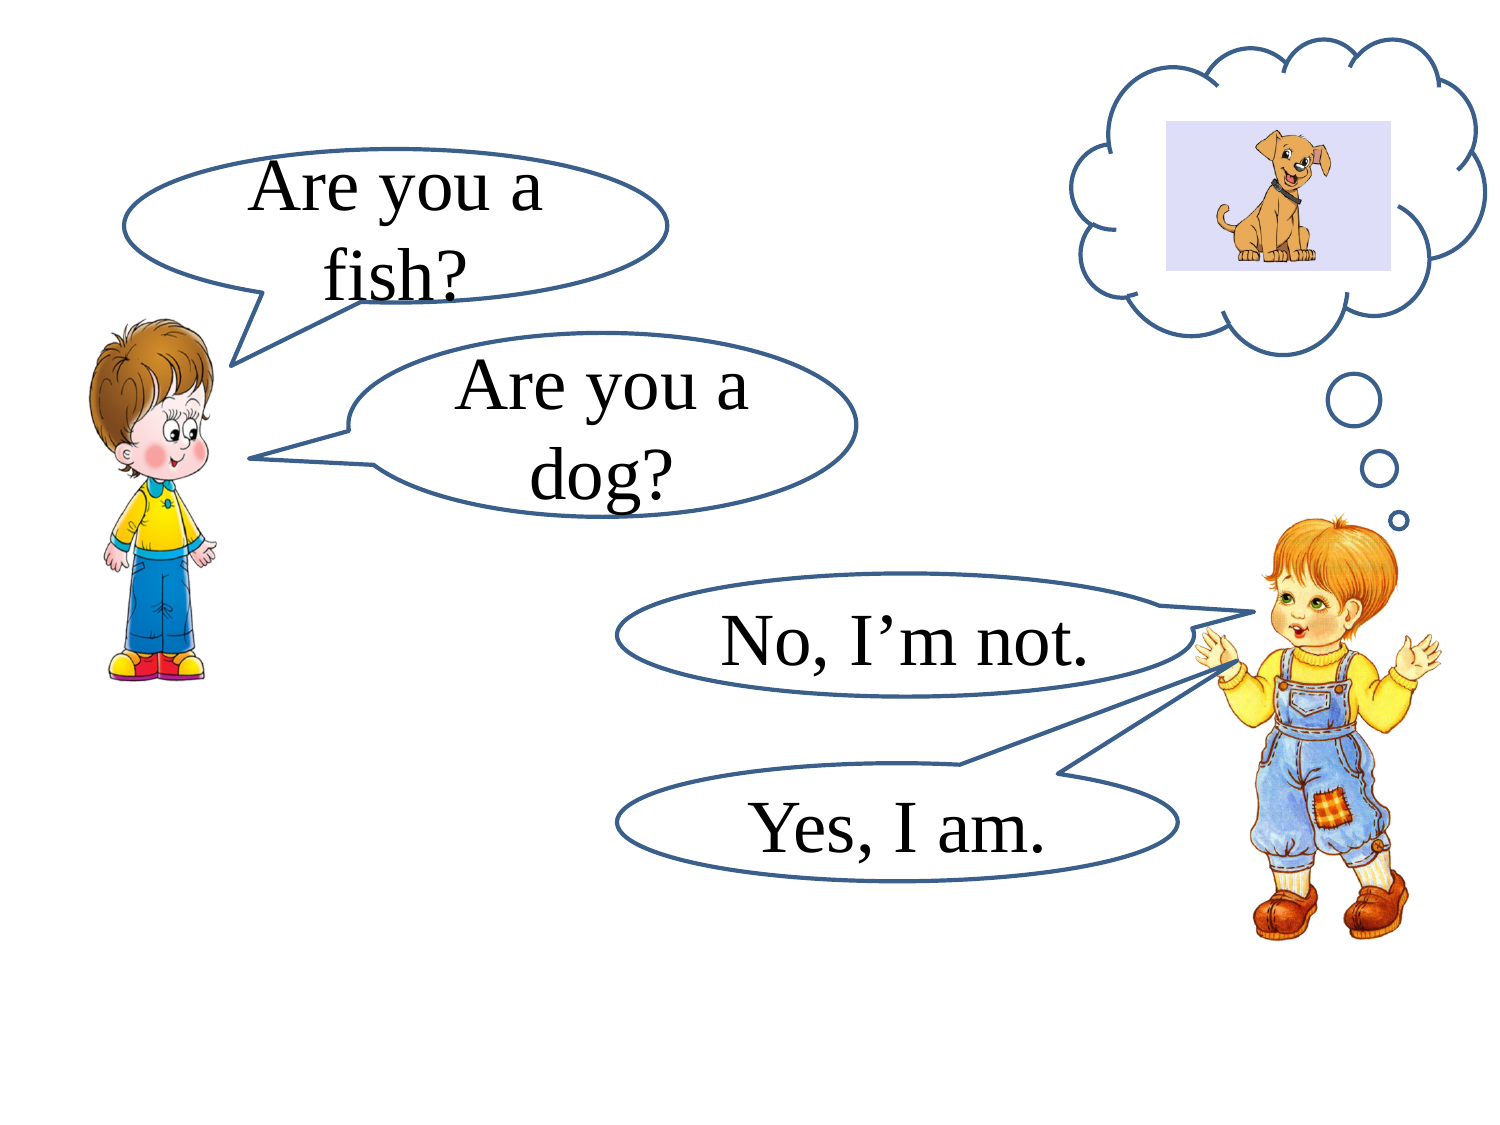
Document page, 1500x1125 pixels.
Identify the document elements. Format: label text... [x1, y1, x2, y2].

picture [1165, 121, 1391, 272]
picture [0, 254, 349, 697]
text_box Are you a fish? [121, 146, 670, 309]
text_box [1069, 37, 1488, 358]
text_box No, I’m not. [614, 571, 1176, 699]
text_box [1325, 371, 1383, 429]
text_box [1359, 448, 1400, 489]
text_box Are you a dog? [352, 330, 859, 519]
picture [1181, 497, 1481, 965]
text_box Yes, I am. [614, 681, 1176, 884]
